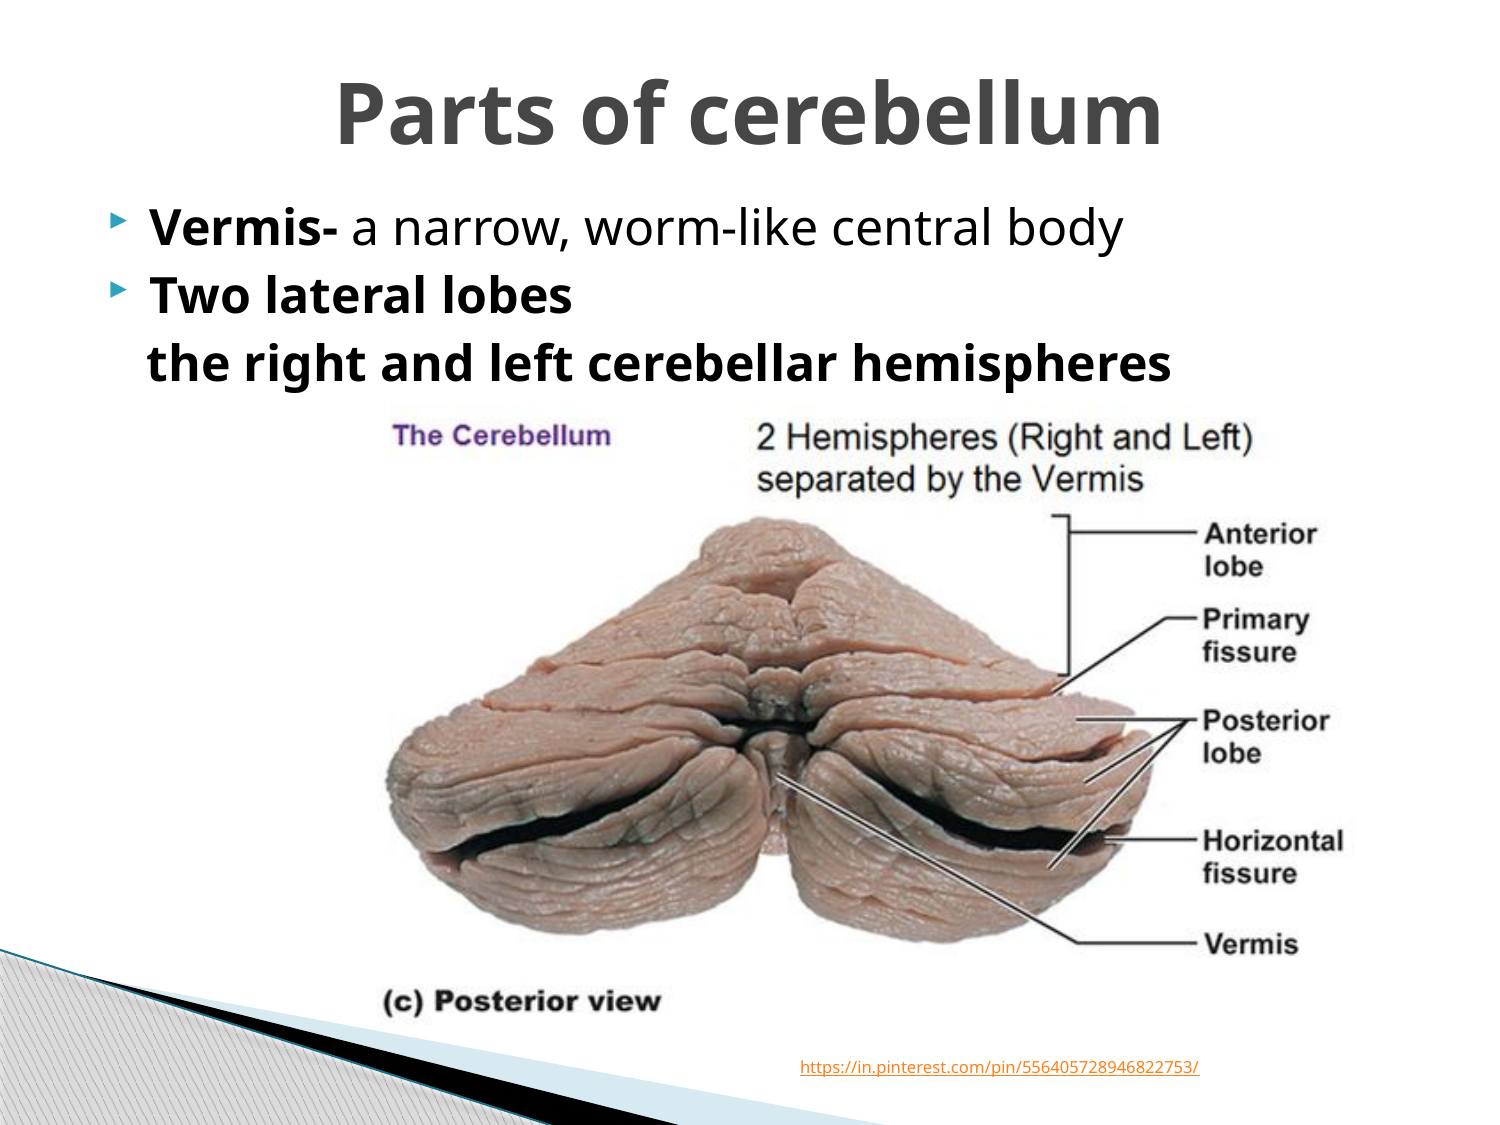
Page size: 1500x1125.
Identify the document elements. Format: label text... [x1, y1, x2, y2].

text_box https://in.pinterest.com/pin/556405728946822753/ [624, 1050, 1375, 1088]
list Vermis- a narrow, worm-like central body Two lateral lobes the right and left cerebellar hemispheres [75, 187, 1425, 1005]
picture [362, 404, 1363, 1026]
title Parts of cerebellum [75, 45, 1425, 175]
